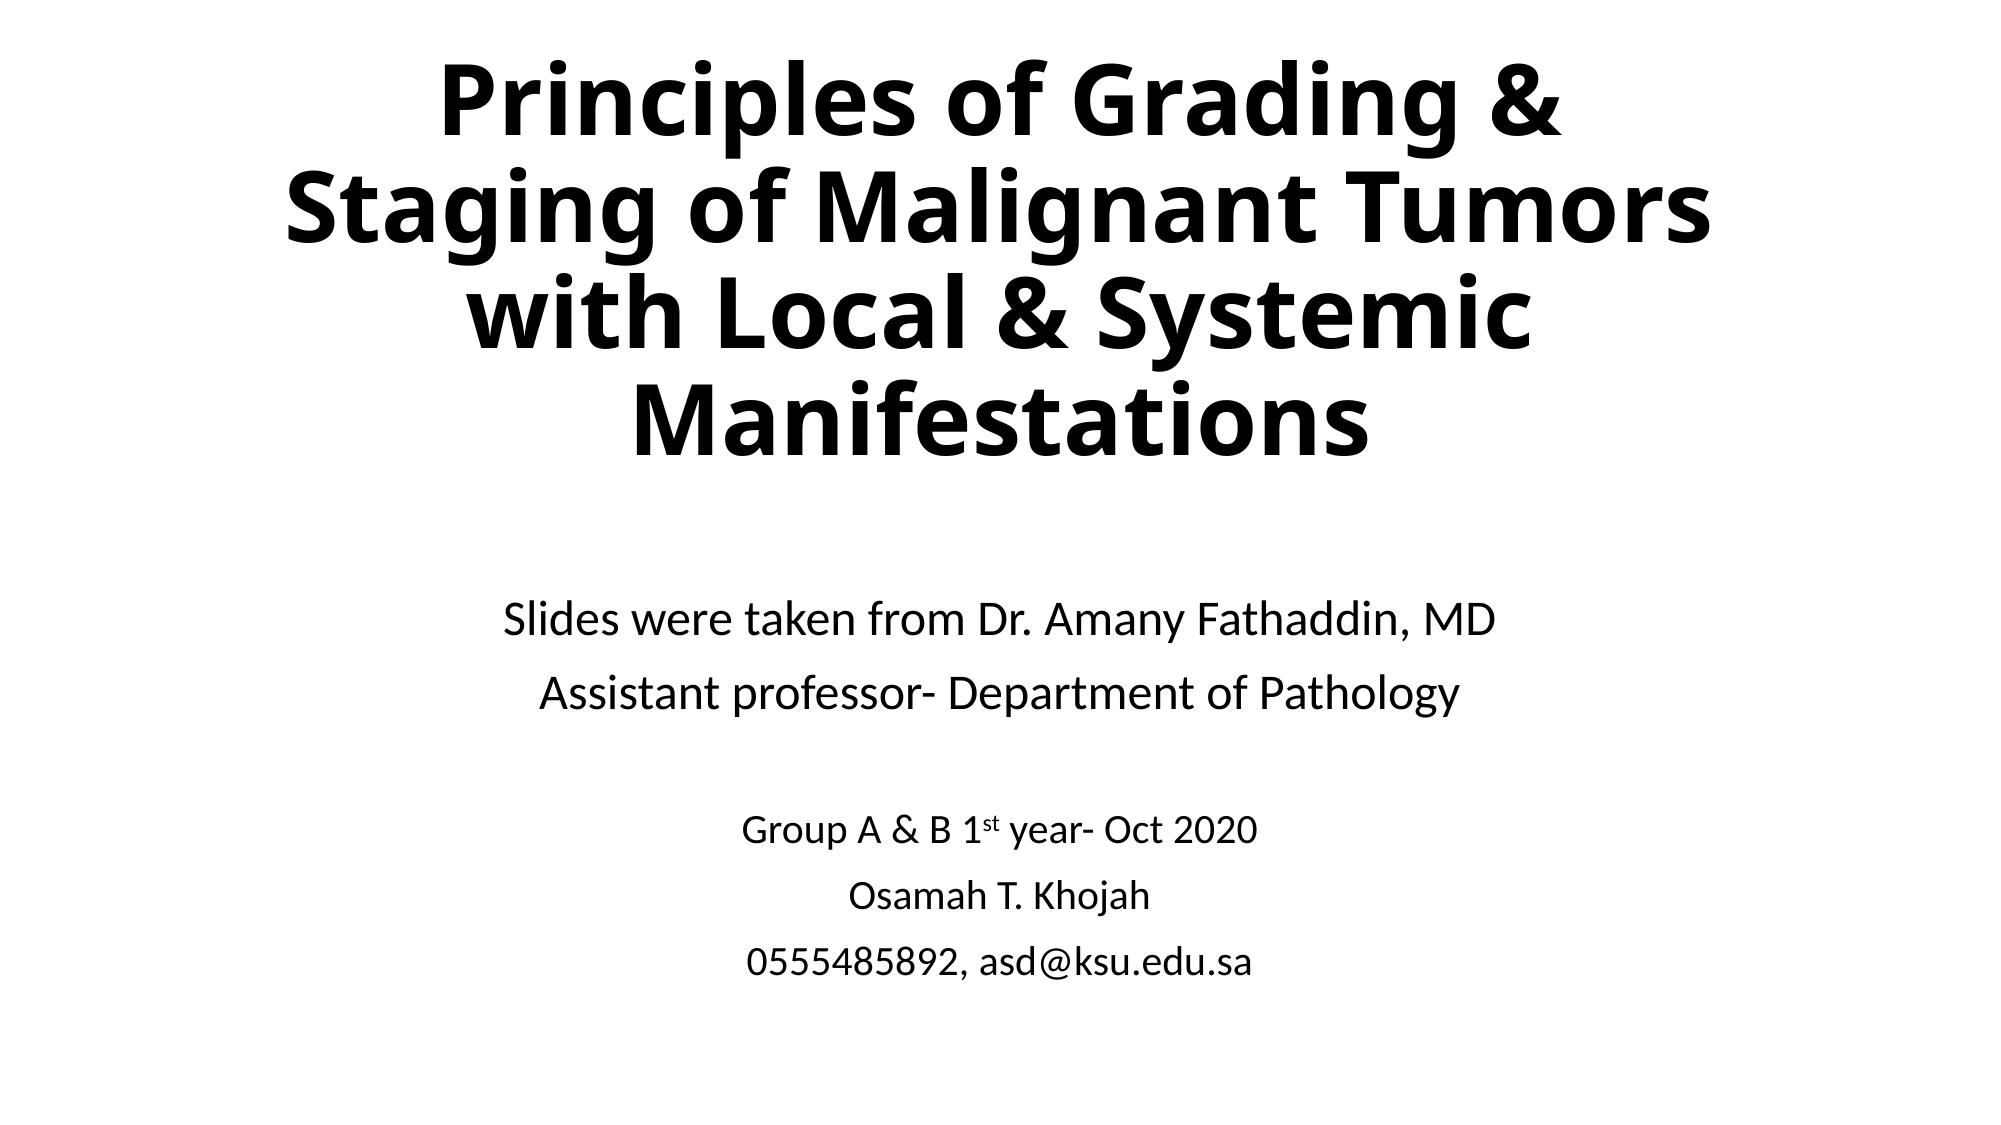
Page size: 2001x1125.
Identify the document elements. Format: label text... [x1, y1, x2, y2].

title Principles of Grading & Staging of Malignant Tumors with Local & Systemic Manifestations [249, 37, 1750, 485]
subtitle Slides were taken from Dr. Amany Fathaddin, MD Assistant professor- Department of Pathology Group A & B 1st year- Oct 2020 Osamah T. Khojah 0555485892, asd@ksu.edu.sa [249, 503, 1750, 1000]
